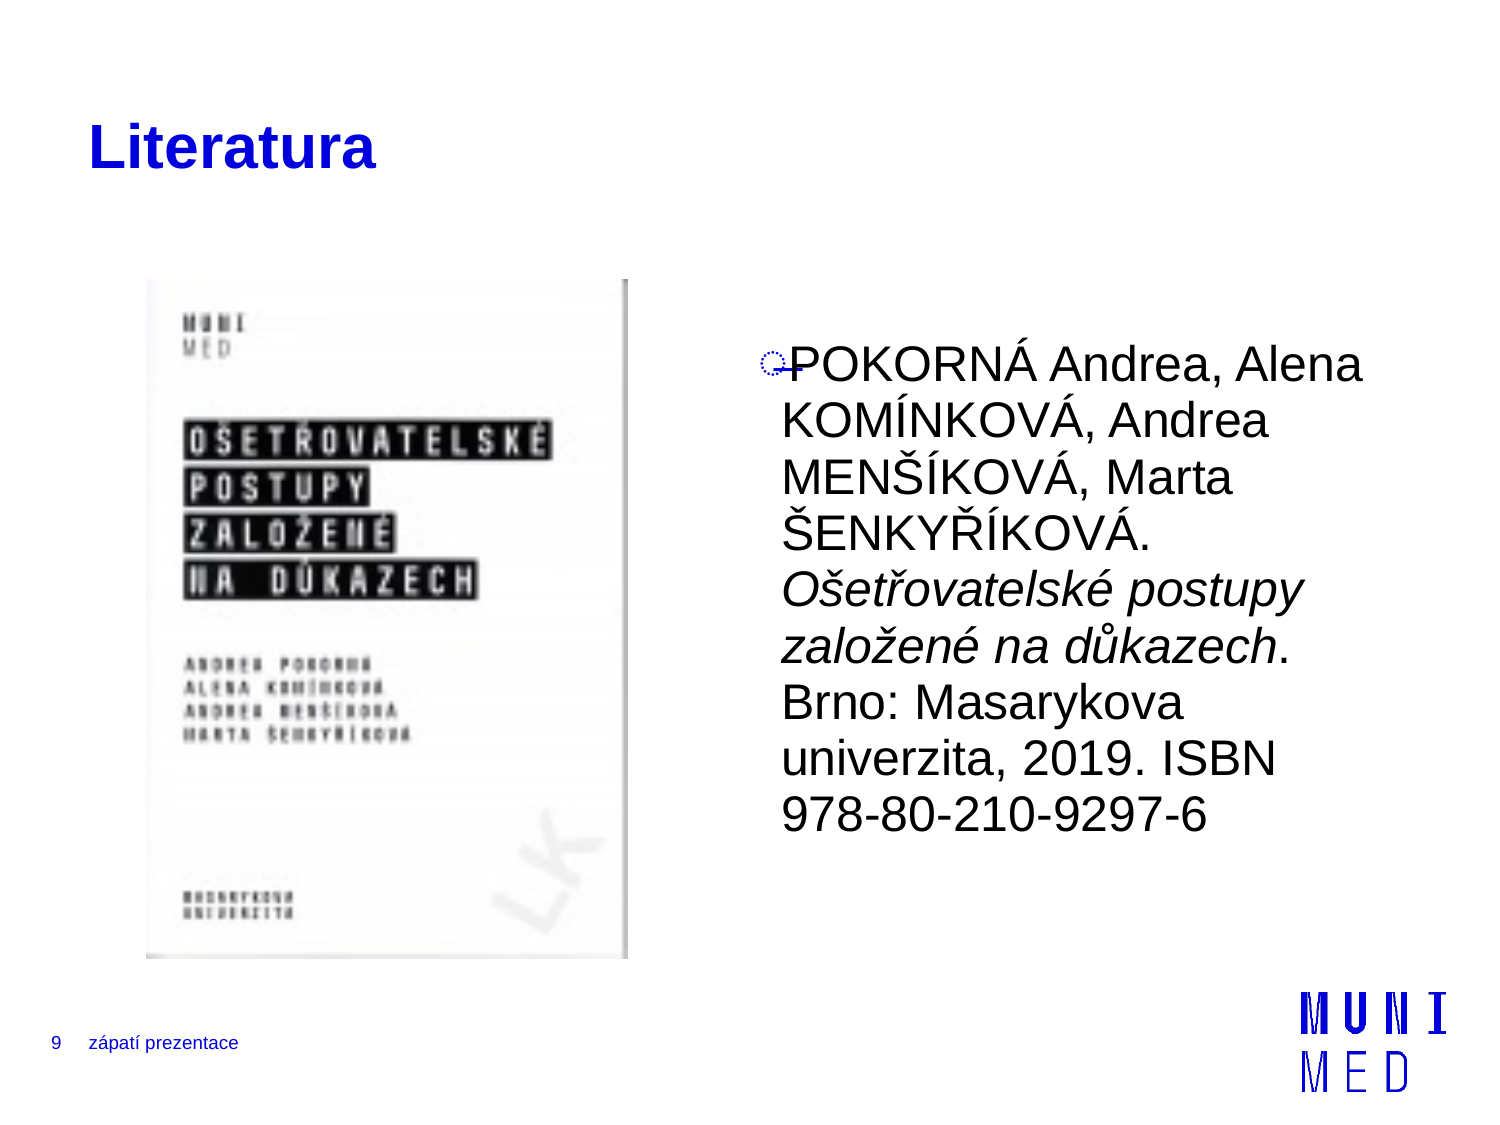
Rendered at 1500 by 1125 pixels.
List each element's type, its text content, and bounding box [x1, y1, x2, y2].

picture [1301, 992, 1446, 1092]
slide_number 9 [50, 1021, 82, 1063]
footer zápatí prezentace [88, 1021, 1063, 1063]
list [145, 278, 628, 959]
title Literatura [88, 118, 1412, 193]
list POKORNÁ Andrea, Alena KOMÍNKOVÁ, Andrea MENŠÍKOVÁ, Marta ŠENKYŘÍKOVÁ. Ošetřovatelské postupy založené na důkazech. Brno: Masarykova univerzita, 2019. ISBN 978-80-210-9297-6 [750, 335, 1393, 884]
